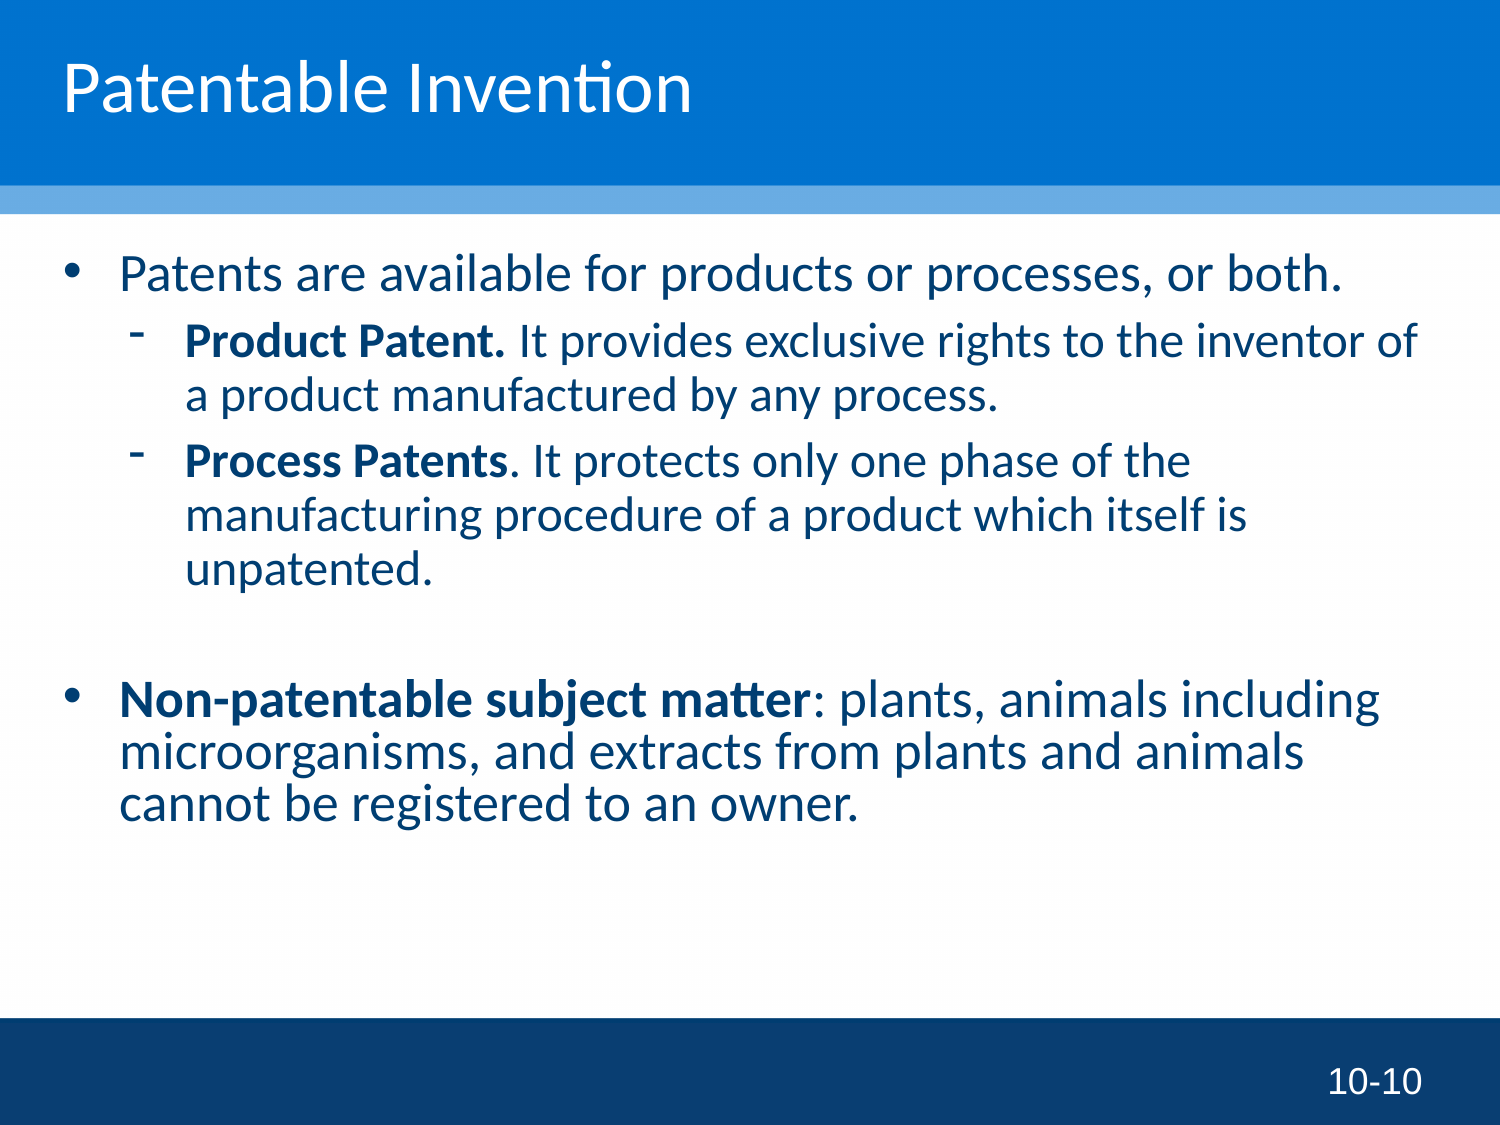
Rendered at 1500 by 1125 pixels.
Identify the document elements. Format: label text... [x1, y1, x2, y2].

text_box 10-10 [1312, 1049, 1500, 1125]
list Patents are available for products or processes, or both. Product Patent. It provides exclusive rights to the inventor of a product manufactured by any process. Process Patents. It protects only one phase of the manufacturing procedure of a product which itself is unpatented. Non-patentable subject matter: plants, animals including microorganisms, and extracts from plants and animals cannot be registered to an owner. [63, 249, 1437, 918]
title Patentable Invention [63, 37, 1437, 107]
picture [0, 0, 1500, 1125]
